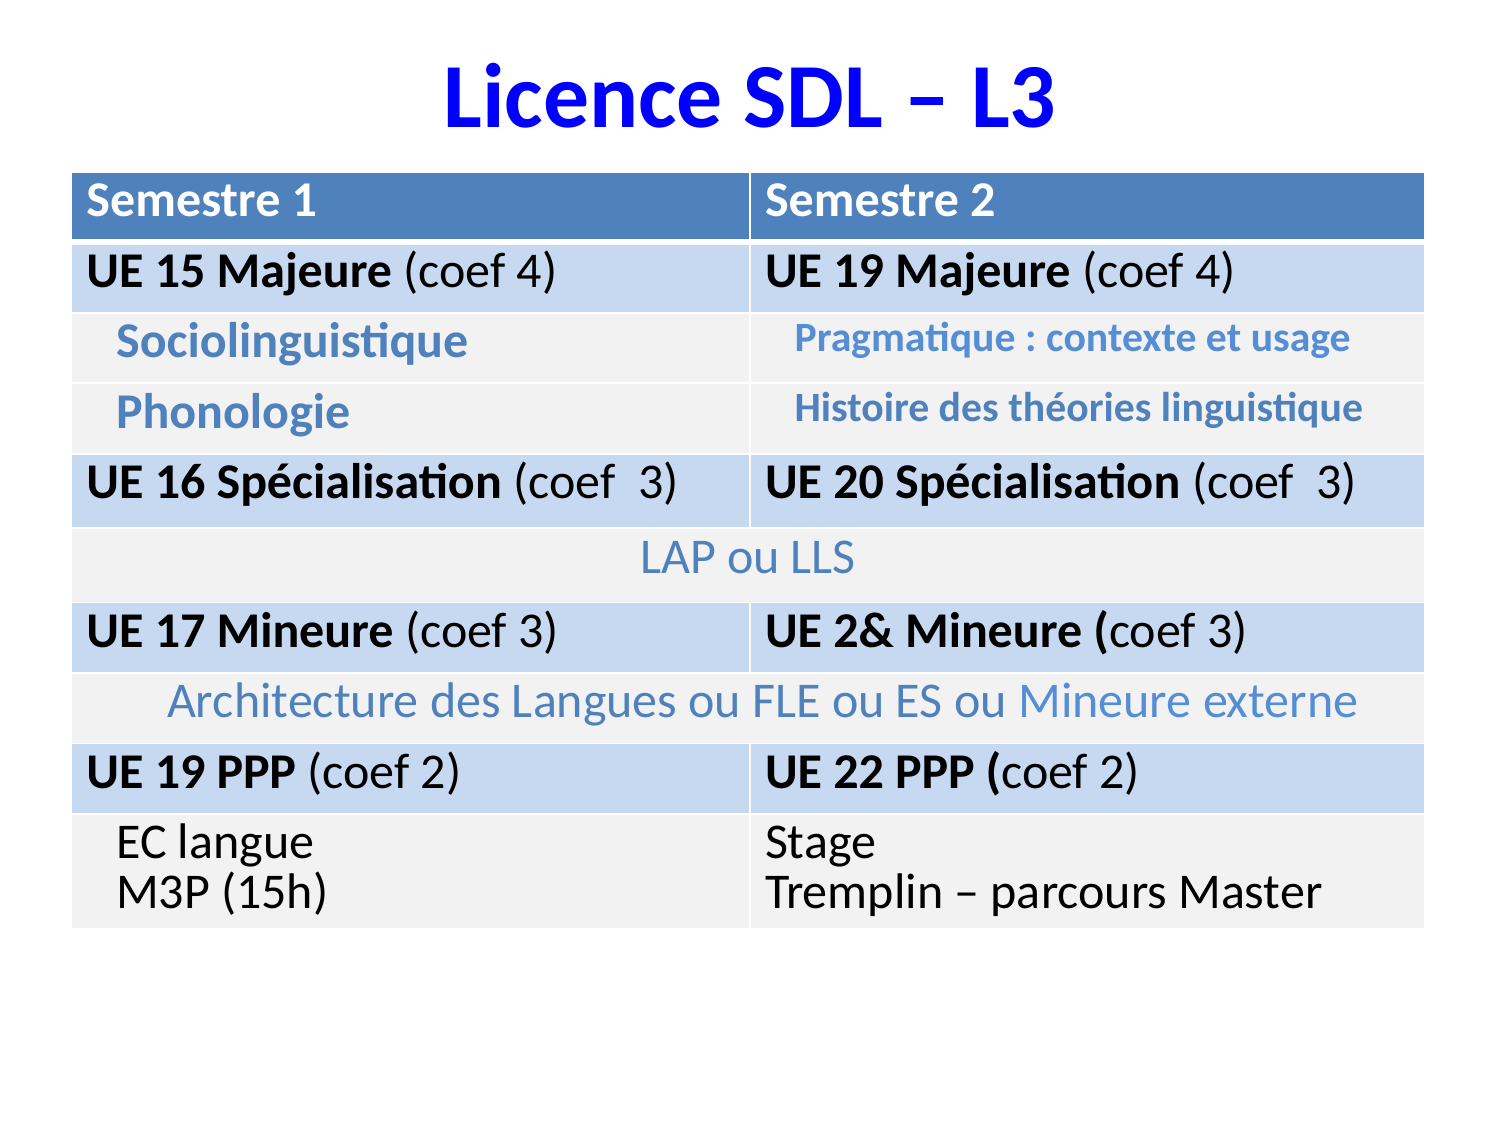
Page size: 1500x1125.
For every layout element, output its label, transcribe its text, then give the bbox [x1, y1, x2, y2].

table_cell UE 16 Spécialisation (coef 3) [72, 455, 749, 527]
table_cell UE 2& Mineure (coef 3) [751, 603, 1424, 672]
table_cell Pragmatique : contexte et usage [751, 314, 1424, 382]
table_cell Sociolinguistique [72, 314, 749, 382]
table_header Semestre 1 [72, 173, 749, 239]
table_cell UE 22 PPP (coef 2) [751, 744, 1424, 813]
table_cell Architecture des Langues ou FLE ou ES ou Mineure externe [72, 674, 1424, 743]
table_header Semestre 2 [751, 173, 1424, 239]
title Licence SDL – L3 [75, 15, 1425, 167]
table_cell Histoire des théories linguistique [751, 384, 1424, 453]
table_cell UE 20 Spécialisation (coef 3) [751, 455, 1424, 527]
table_cell LAP ou LLS [72, 529, 1424, 602]
table_cell UE 17 Mineure (coef 3) [72, 603, 749, 672]
table_cell EC langue M3P (15h) [72, 815, 749, 928]
table_cell Phonologie [72, 384, 749, 453]
table_cell UE 19 Majeure (coef 4) [751, 245, 1424, 312]
table_cell Stage Tremplin – parcours Master [751, 815, 1424, 928]
table_cell UE 15 Majeure (coef 4) [72, 245, 749, 312]
table_cell UE 19 PPP (coef 2) [72, 744, 749, 813]
